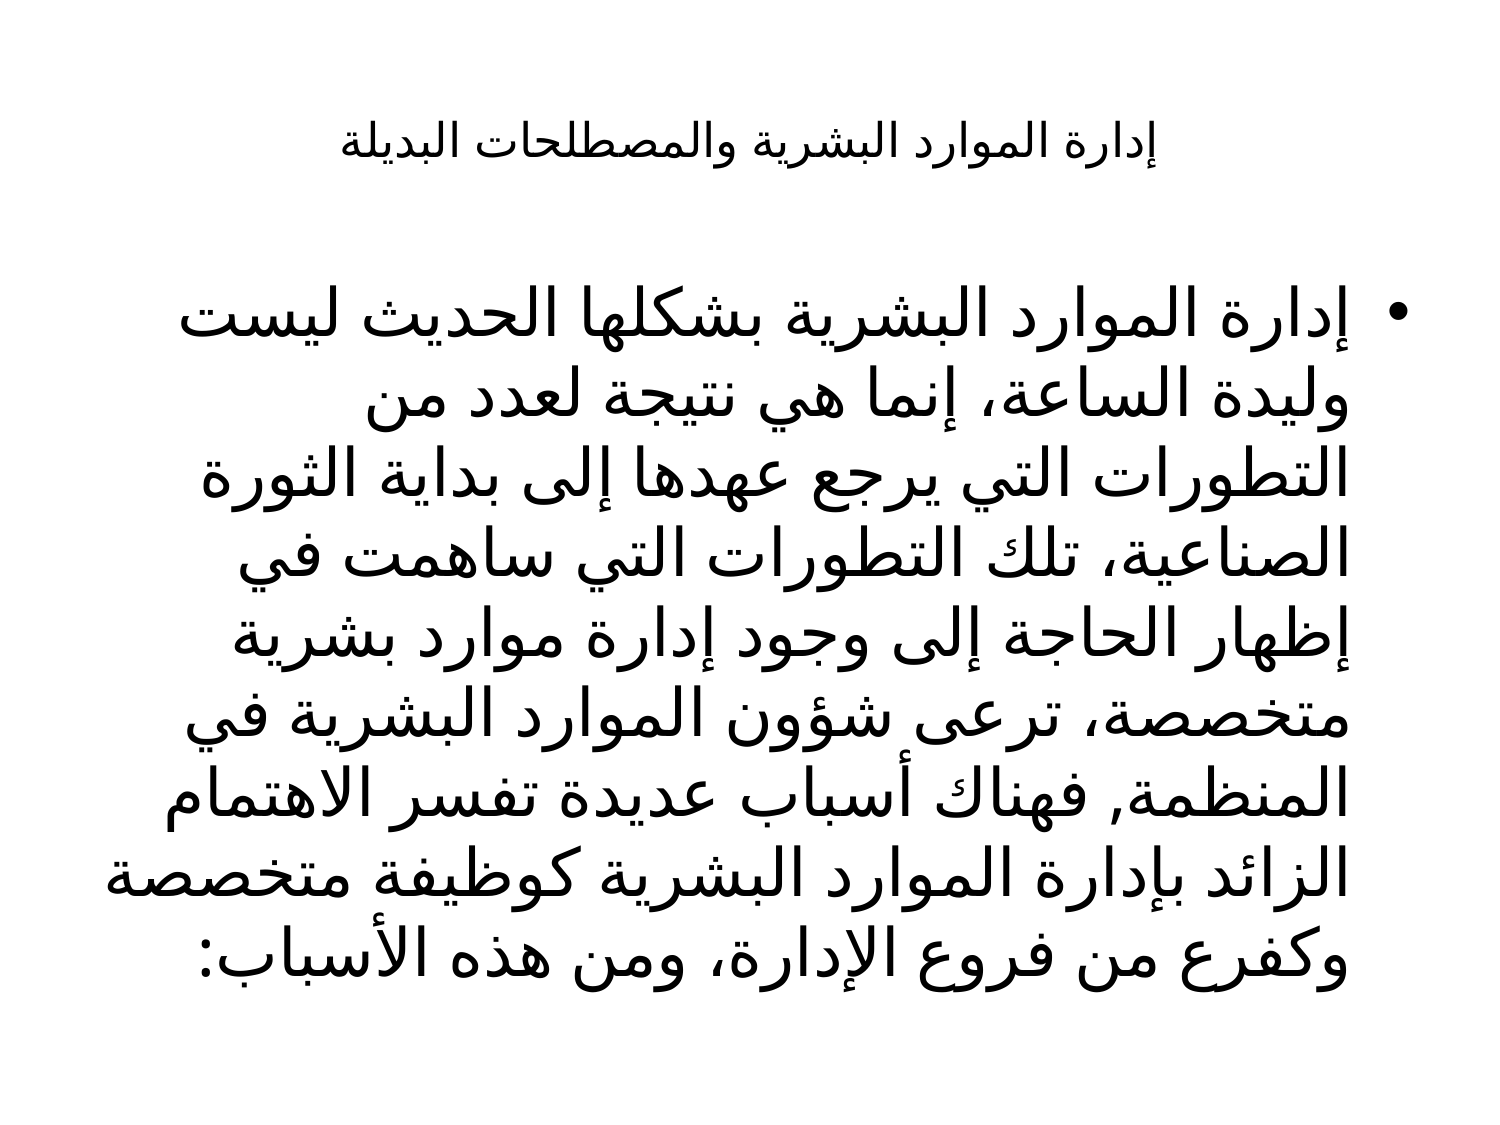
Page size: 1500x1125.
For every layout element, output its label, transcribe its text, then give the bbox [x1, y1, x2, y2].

list إدارة الموارد البشرية بشكلها الحديث ليست وليدة الساعة، إنما هي نتيجة لعدد من التطورات التي يرجع عهدها إلى بداية الثورة الصناعية، تلك التطورات التي ساهمت في إظهار الحاجة إلى وجود إدارة موارد بشرية متخصصة، ترعى شؤون الموارد البشرية في المنظمة, فهناك أسباب عديدة تفسر الاهتمام الزائد بإدارة الموارد البشرية كوظيفة متخصصة وكفرع من فروع الإدارة، ومن هذه الأسباب: [75, 262, 1425, 1005]
title إدارة الموارد البشرية والمصطلحات البديلة [75, 45, 1425, 233]
